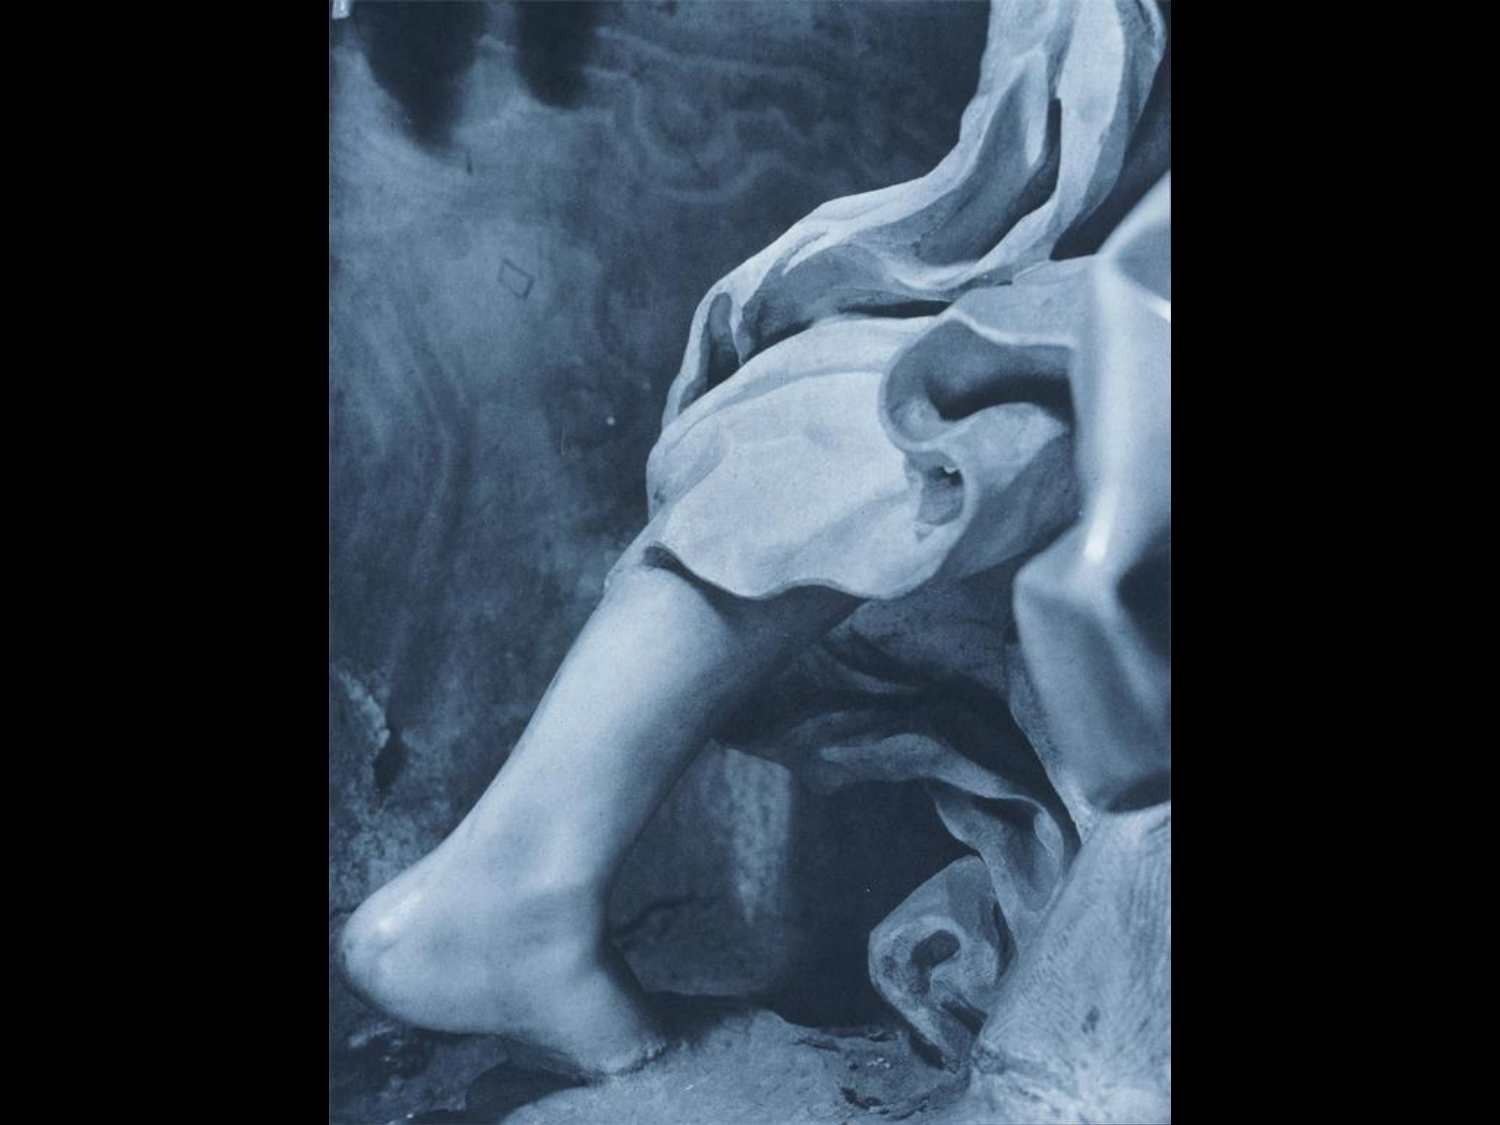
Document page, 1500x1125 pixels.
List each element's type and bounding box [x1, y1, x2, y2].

picture [329, 0, 1171, 1125]
